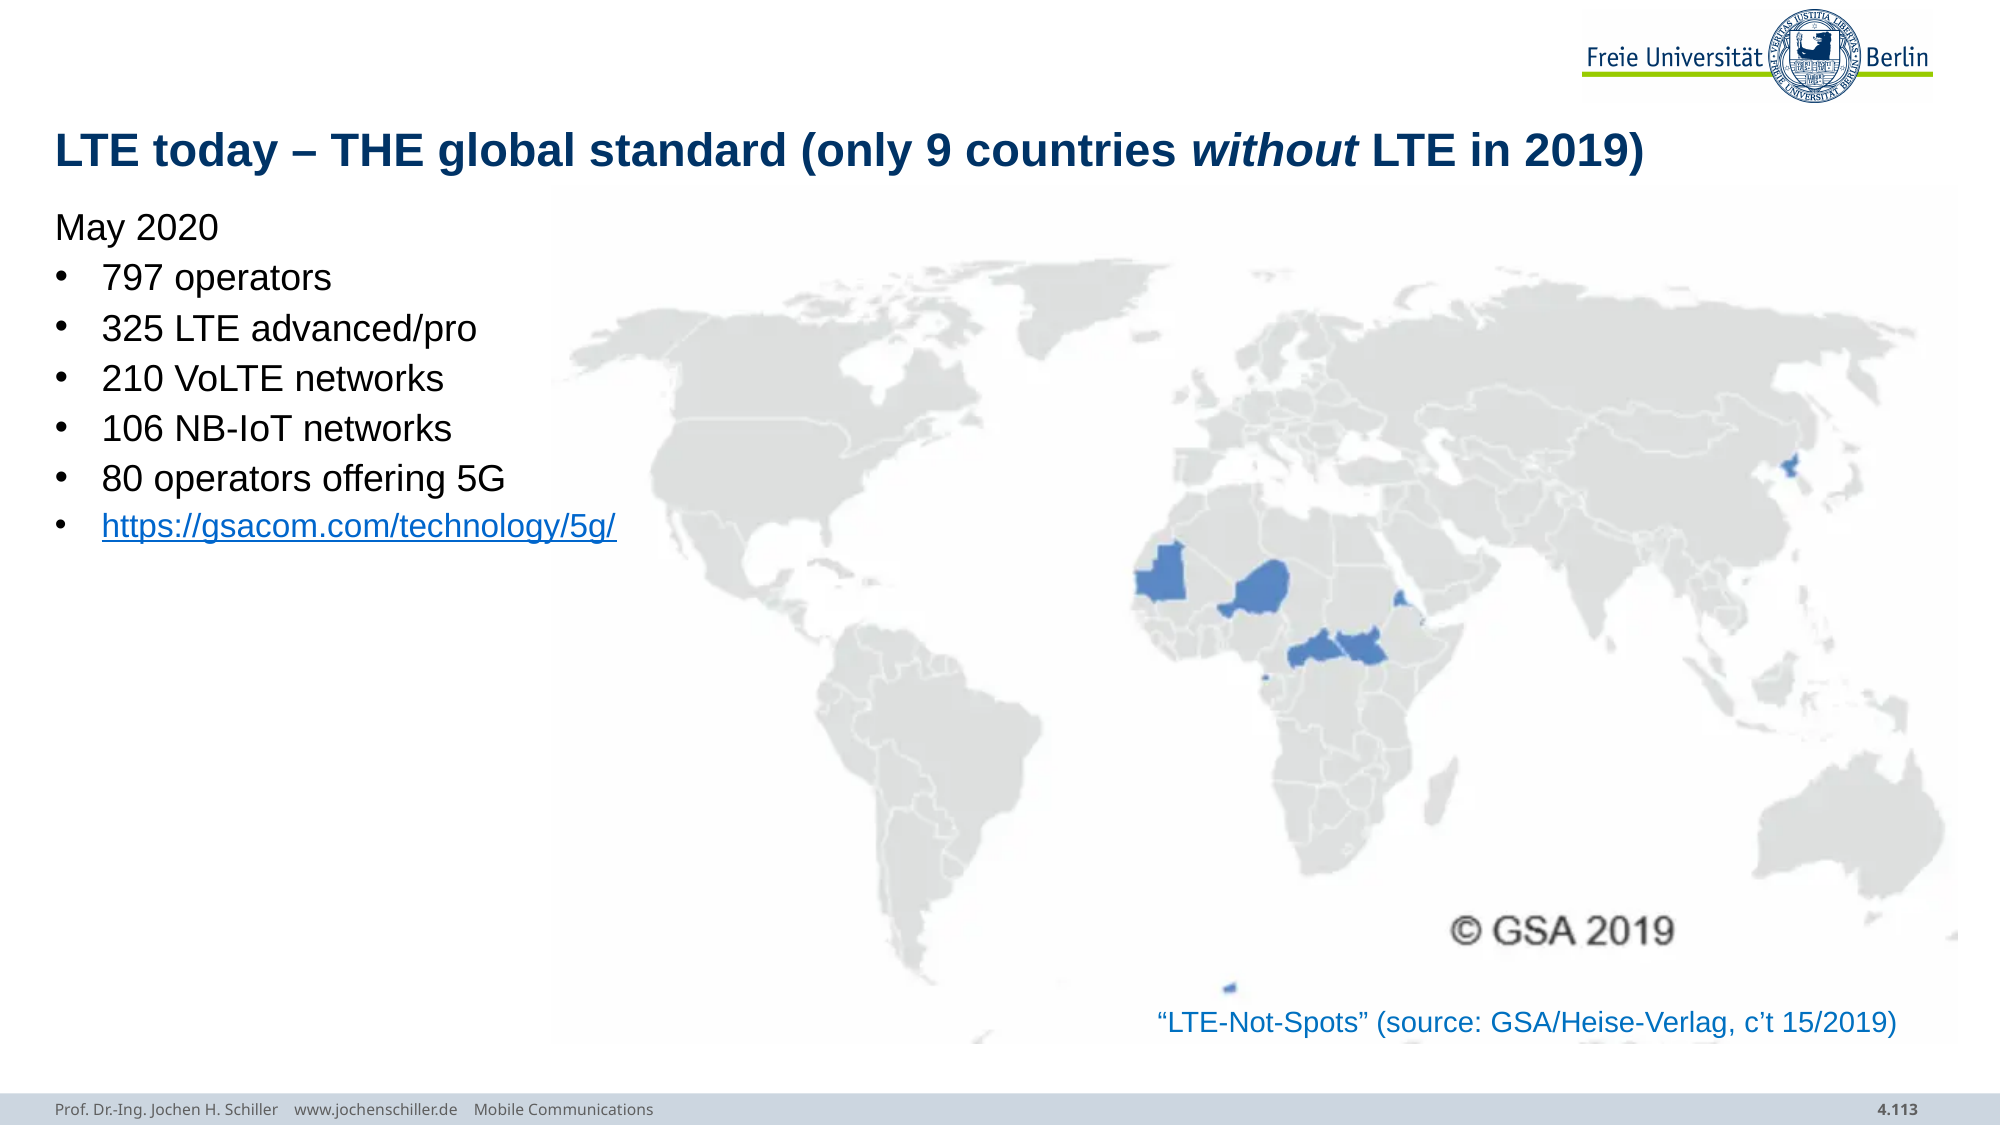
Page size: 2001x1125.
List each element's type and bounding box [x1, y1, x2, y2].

footer [54, 1091, 1363, 1125]
picture [550, 185, 1958, 1044]
picture [1582, 9, 1933, 103]
list [54, 201, 1946, 1064]
title [54, 117, 1946, 188]
